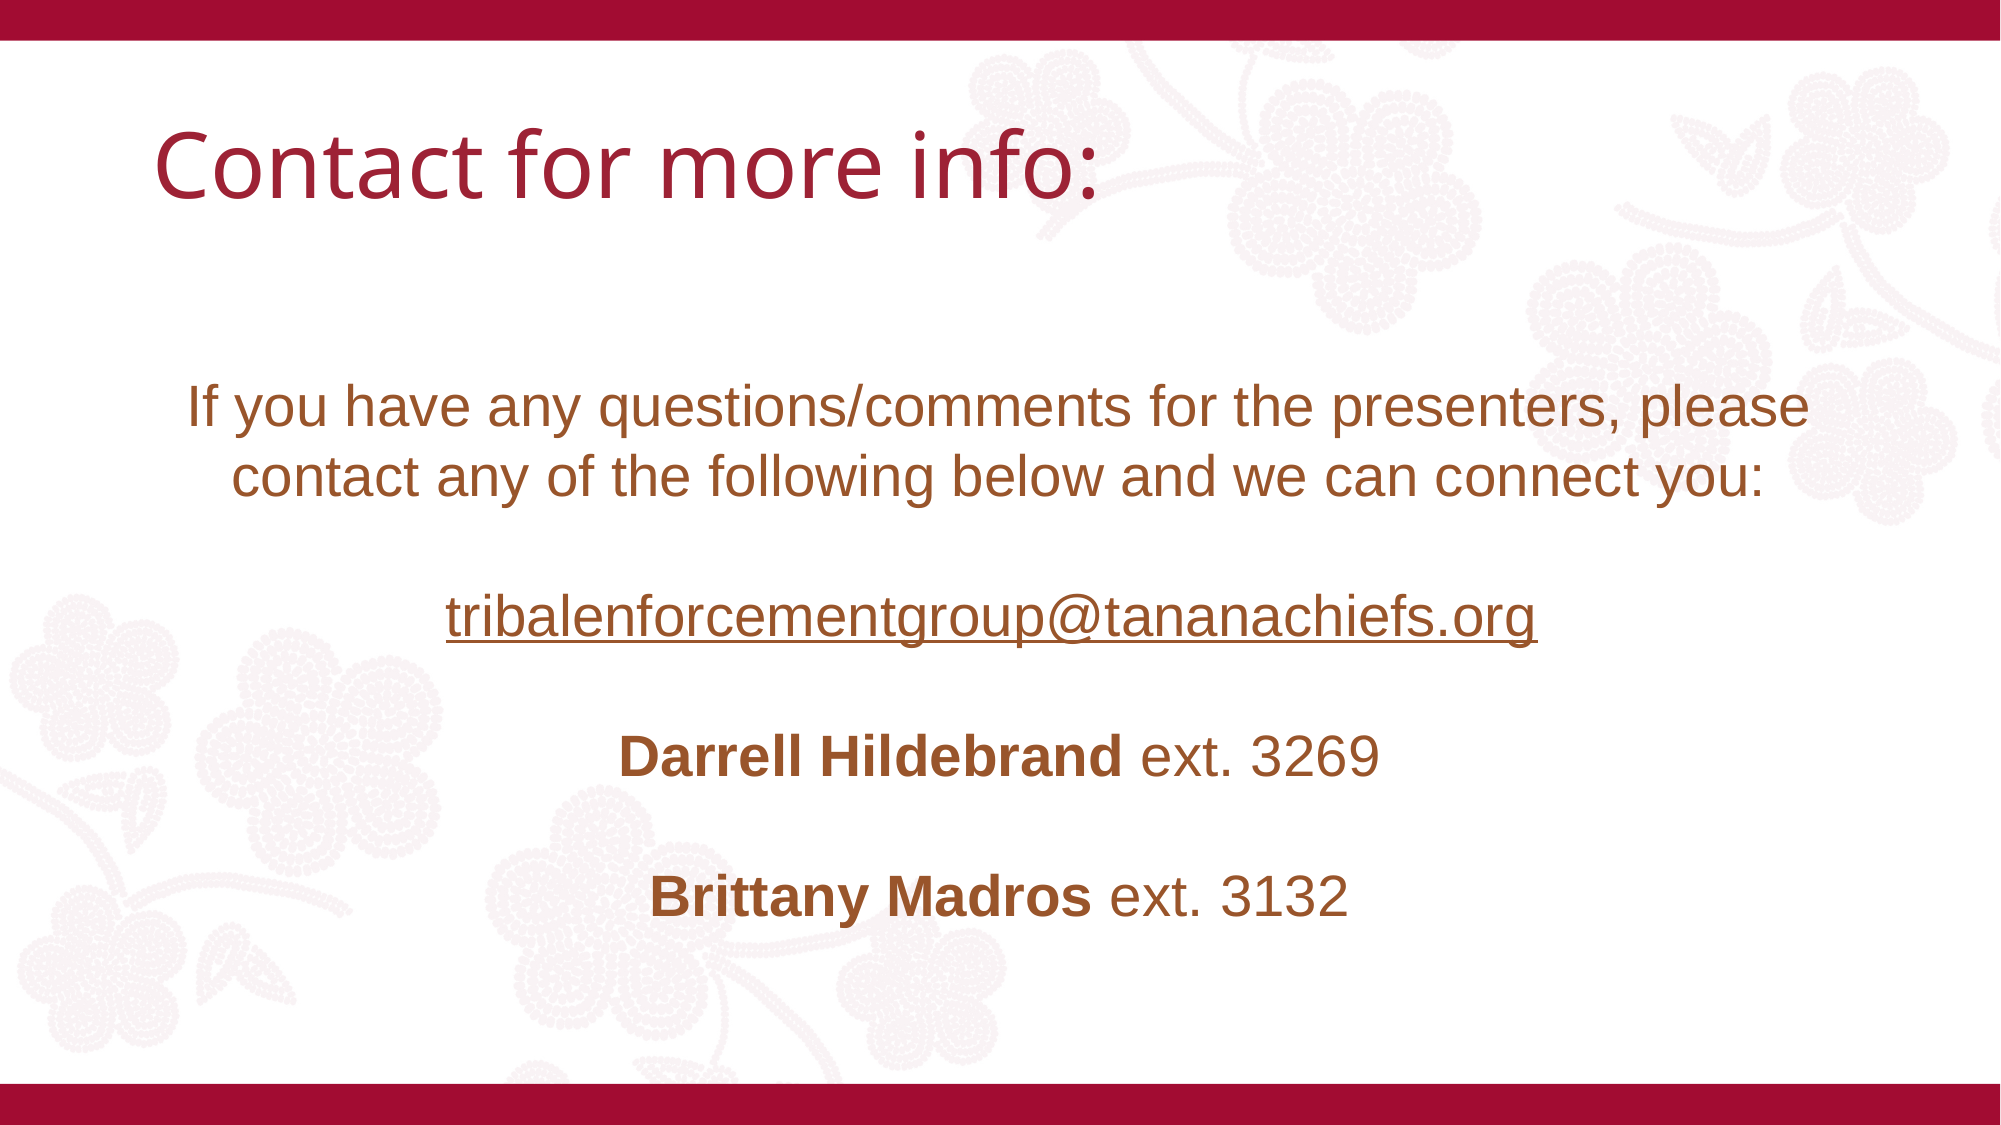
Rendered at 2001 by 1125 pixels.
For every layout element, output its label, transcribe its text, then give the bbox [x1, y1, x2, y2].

picture [0, 0, 2001, 1125]
list If you have any questions/comments for the presenters, please contact any of the following below and we can connect you: tribalenforcementgroup@tananachiefs.org Darrell Hildebrand ext. 3269 Brittany Madros ext. 3132 [137, 360, 1863, 971]
title Contact for more info: [137, 59, 1863, 278]
